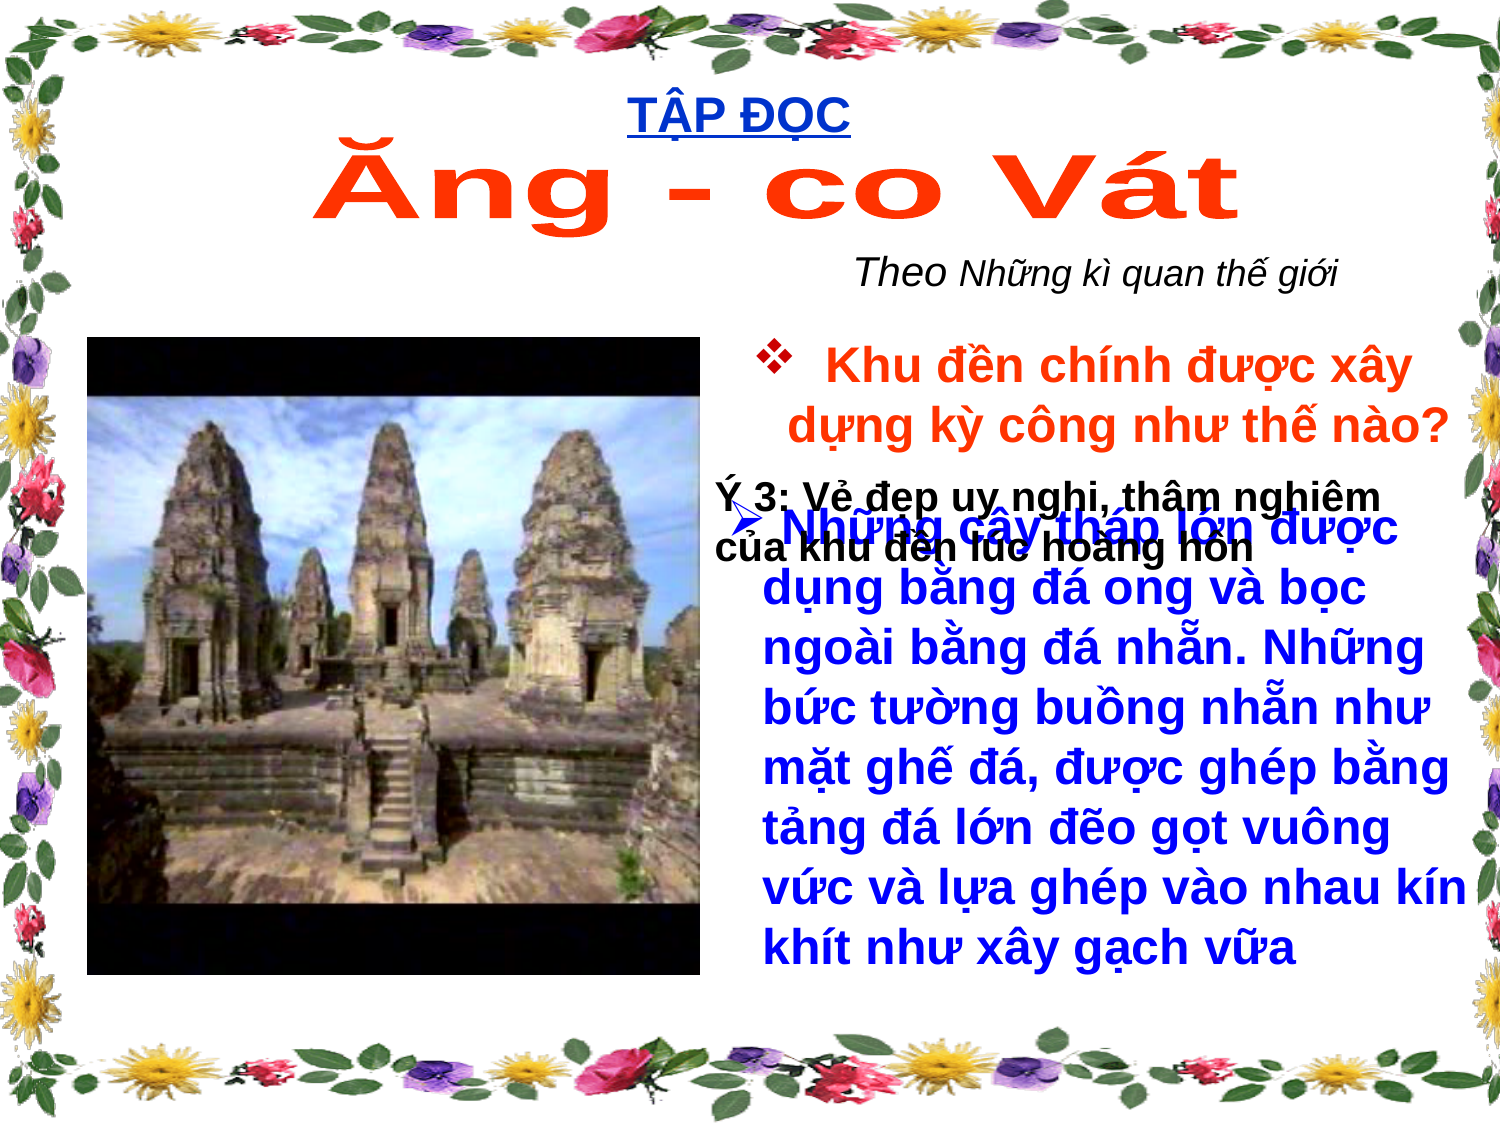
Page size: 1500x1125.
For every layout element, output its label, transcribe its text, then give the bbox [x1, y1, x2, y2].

picture [0, 0, 1500, 1125]
text_box Những cây tháp lớn được dụng bằng đá ong và bọc ngoài bằng đá nhẵn. Những bức tường buồng nhẵn như mặt ghế đá, được ghép bằng tảng đá lớn đẽo gọt vuông vức và lựa ghép vào nhau kín khít như xây gạch vữa [712, 578, 1450, 983]
text_box Theo Những kì quan thế giới [837, 237, 1388, 303]
text_box Ý 3: Vẻ đẹp uy nghi, thâm nghiêm của khu đền lúc hoàng hôn [704, 462, 1450, 578]
text_box Khu đền chính được xây dựng kỳ công như thế nào? [737, 324, 1450, 462]
text_box TẬP ĐỌC [612, 86, 1400, 150]
